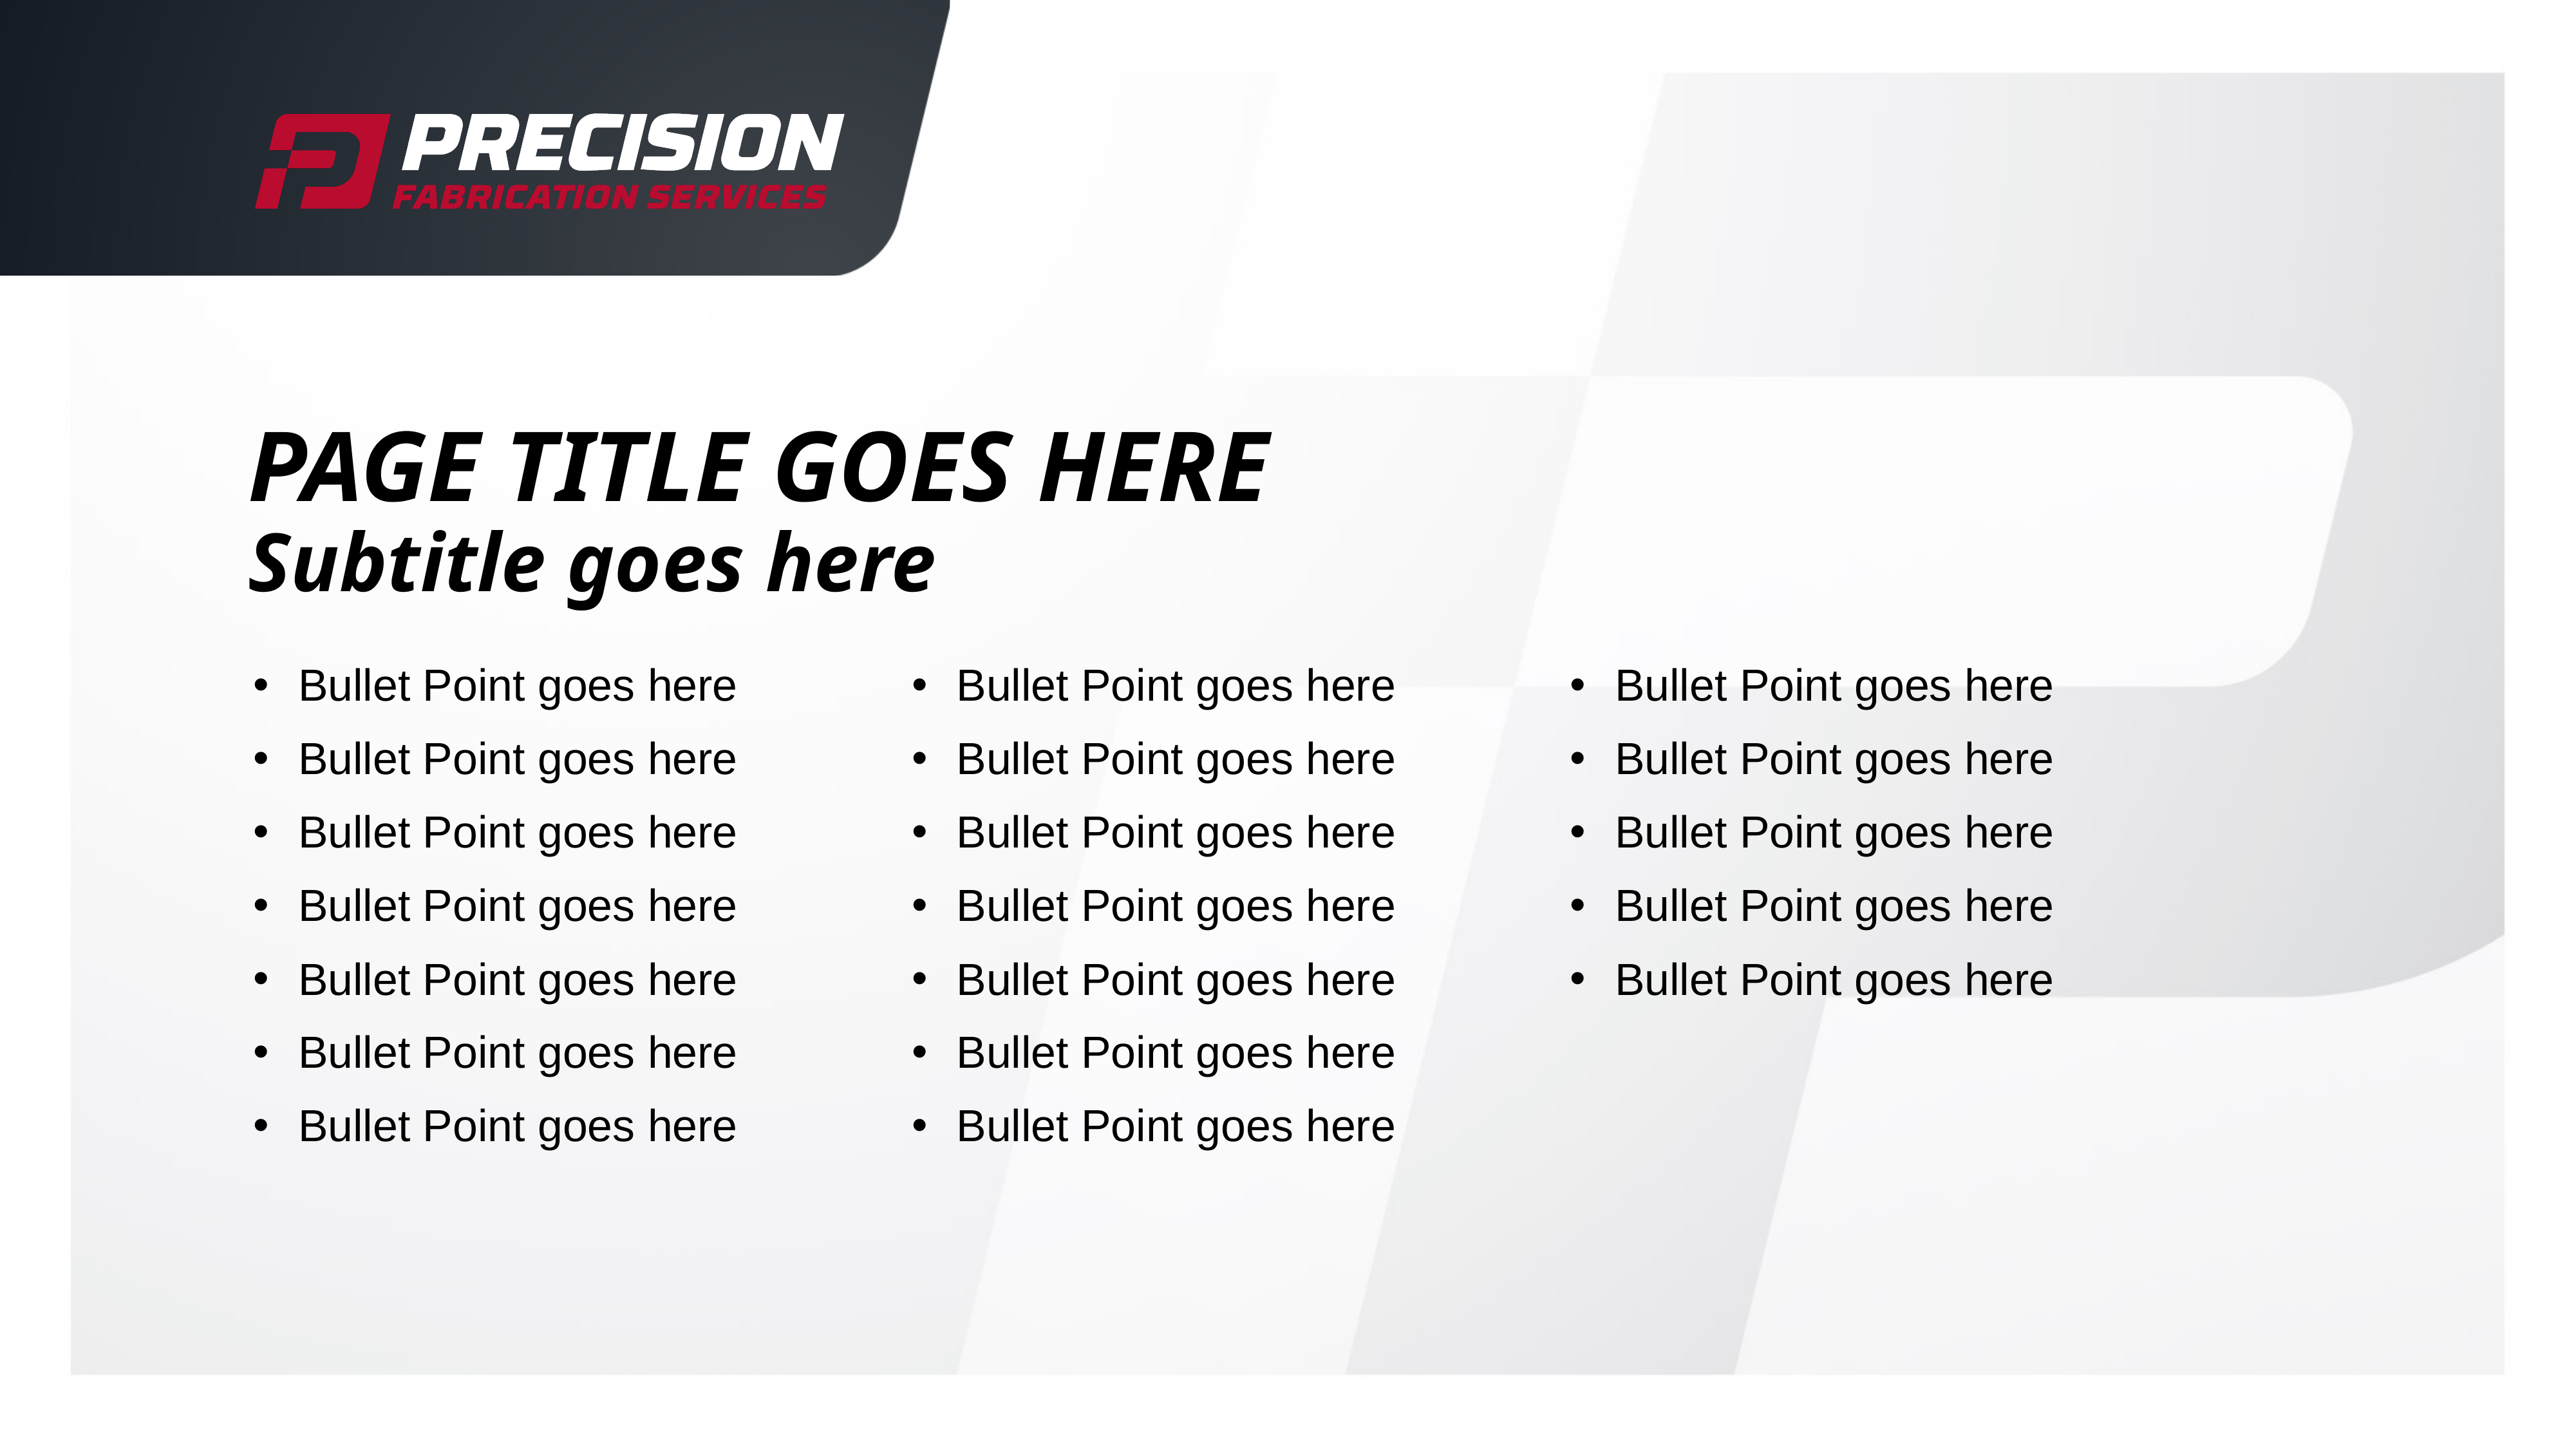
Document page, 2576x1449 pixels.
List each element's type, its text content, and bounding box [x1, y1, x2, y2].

picture [0, 0, 2576, 1449]
text_box PAGE TITLE GOES HERE Subtitle goes here [229, 419, 1636, 609]
list Bullet Point goes here Bullet Point goes here Bullet Point goes here Bullet Point goes here Bullet Point goes here Bullet Point goes here Bullet Point goes here Bullet Point goes here Bullet Point goes here Bullet Point goes here Bullet Point goes here Bullet Point goes here Bullet Point goes here Bullet Point goes here Bullet Point goes here Bullet Point goes here Bullet Point goes here Bullet Point goes here Bullet Point goes here [243, 658, 2239, 1159]
